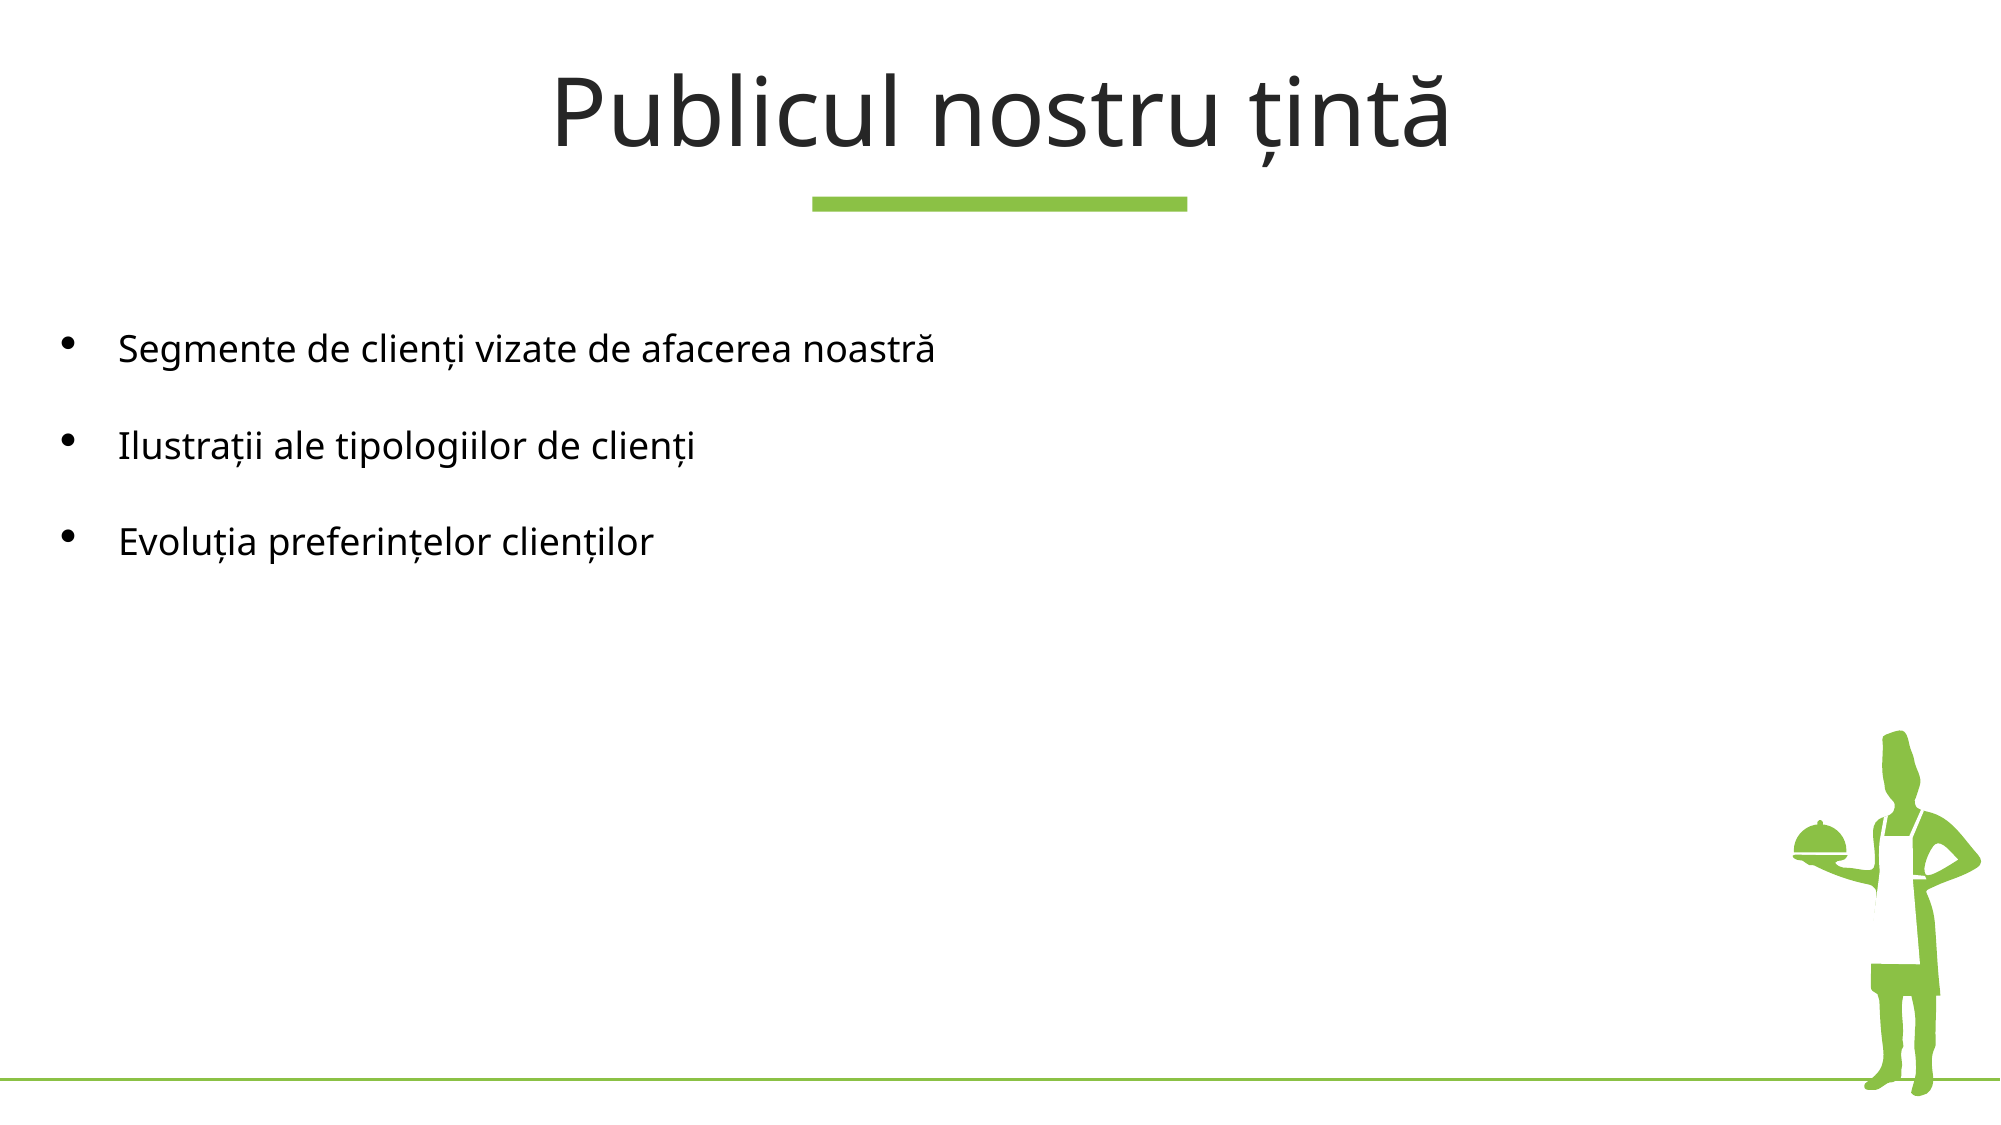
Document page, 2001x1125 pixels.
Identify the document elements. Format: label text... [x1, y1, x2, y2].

text_box Segmente de clienți vizate de afacerea noastră Ilustrații ale tipologiilor de clienți Evoluția preferințelor clienților [47, 314, 1096, 571]
list Publicul nostru țintă [53, 55, 1952, 175]
